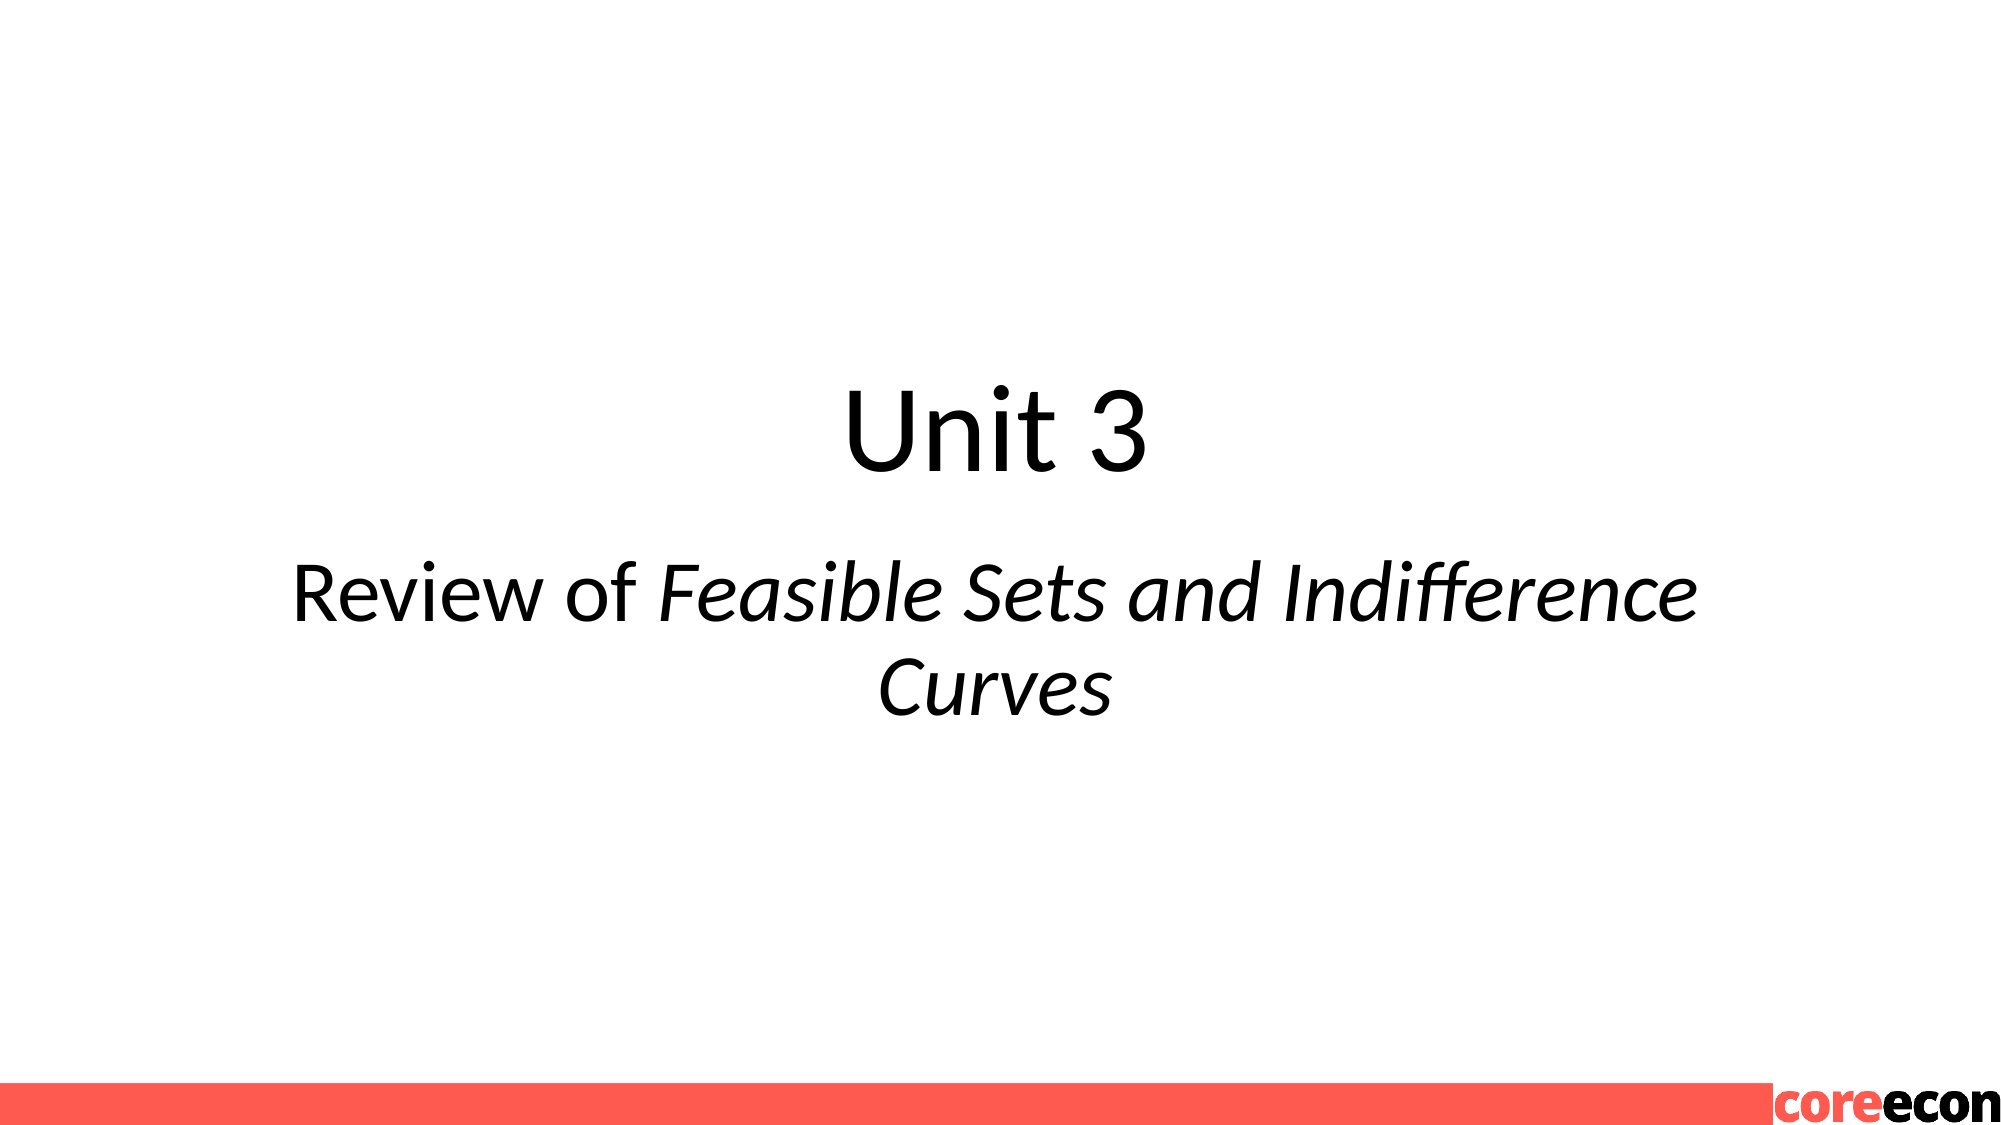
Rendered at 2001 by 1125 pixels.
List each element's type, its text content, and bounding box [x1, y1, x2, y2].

title Unit 3 [245, 355, 1746, 506]
picture [1773, 1080, 2001, 1125]
subtitle Review of Feasible Sets and Indifference Curves [245, 538, 1746, 810]
